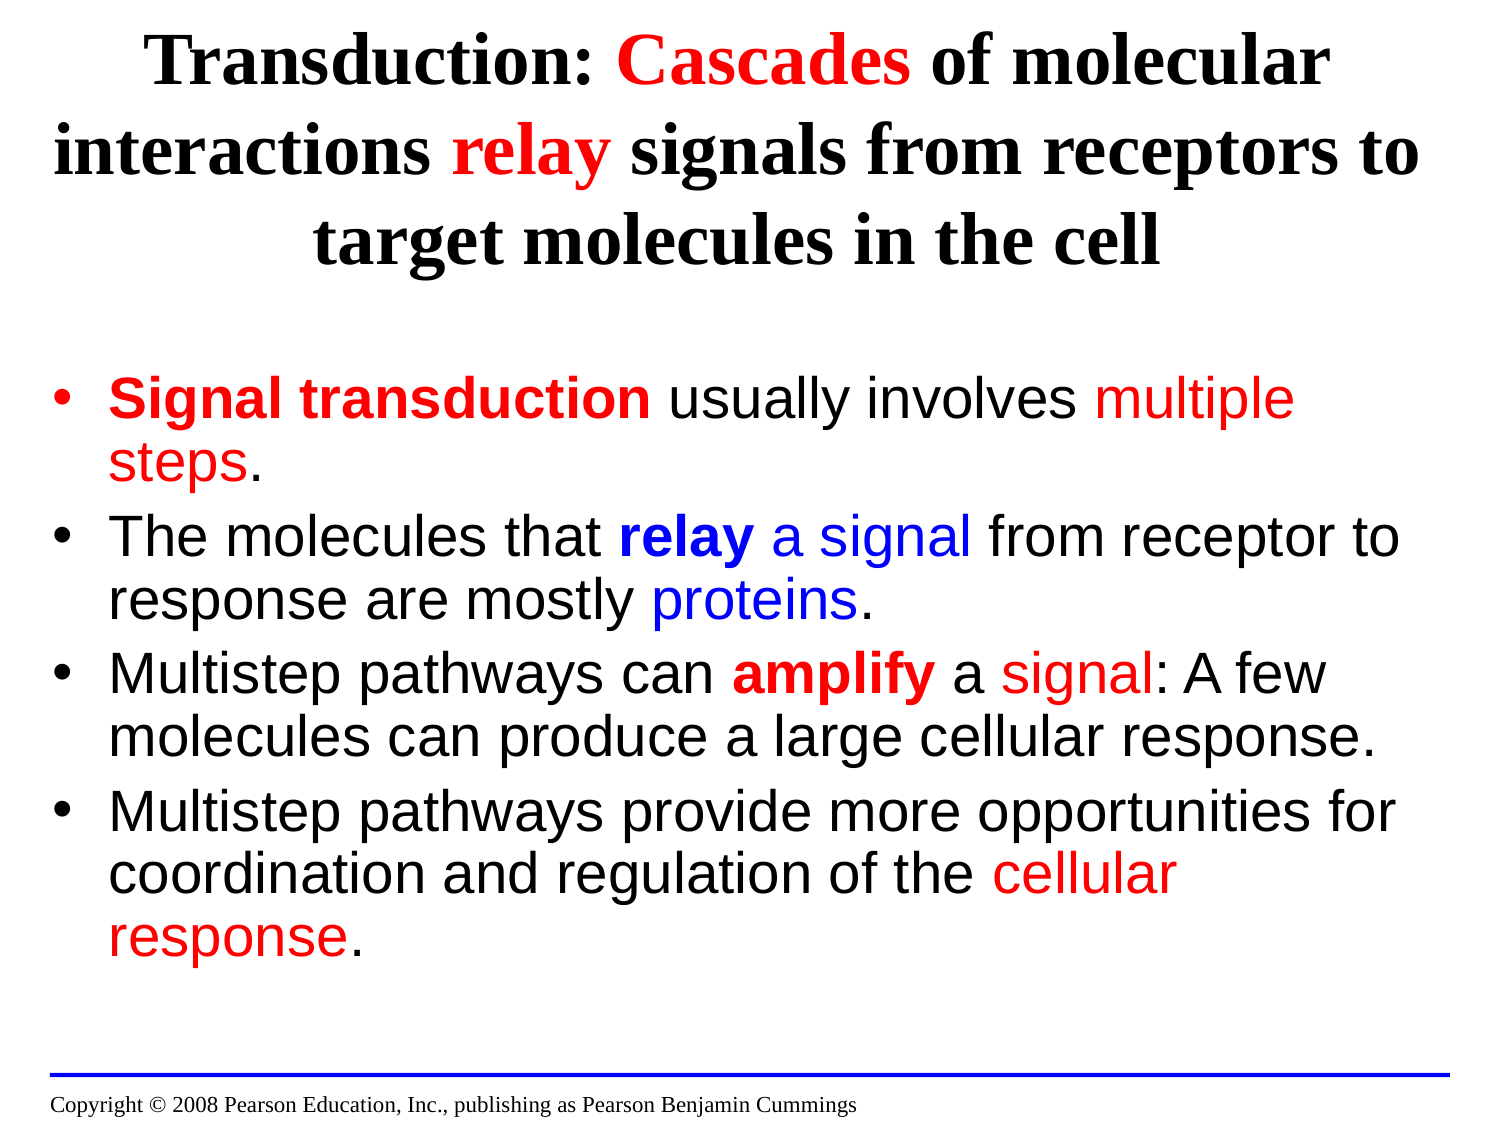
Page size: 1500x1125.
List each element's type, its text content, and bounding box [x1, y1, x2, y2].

text_box Copyright © 2008 Pearson Education, Inc., publishing as Pearson Benjamin Cummings [35, 1082, 936, 1125]
title Transduction: Cascades of molecular interactions relay signals from receptors to target molecules in the cell [37, 0, 1438, 291]
list Signal transduction usually involves multiple steps. The molecules that relay a signal from receptor to response are mostly proteins. Multistep pathways can amplify a signal: A few molecules can produce a large cellular response. Multistep pathways provide more opportunities for coordination and regulation of the cellular response. [37, 361, 1438, 1077]
